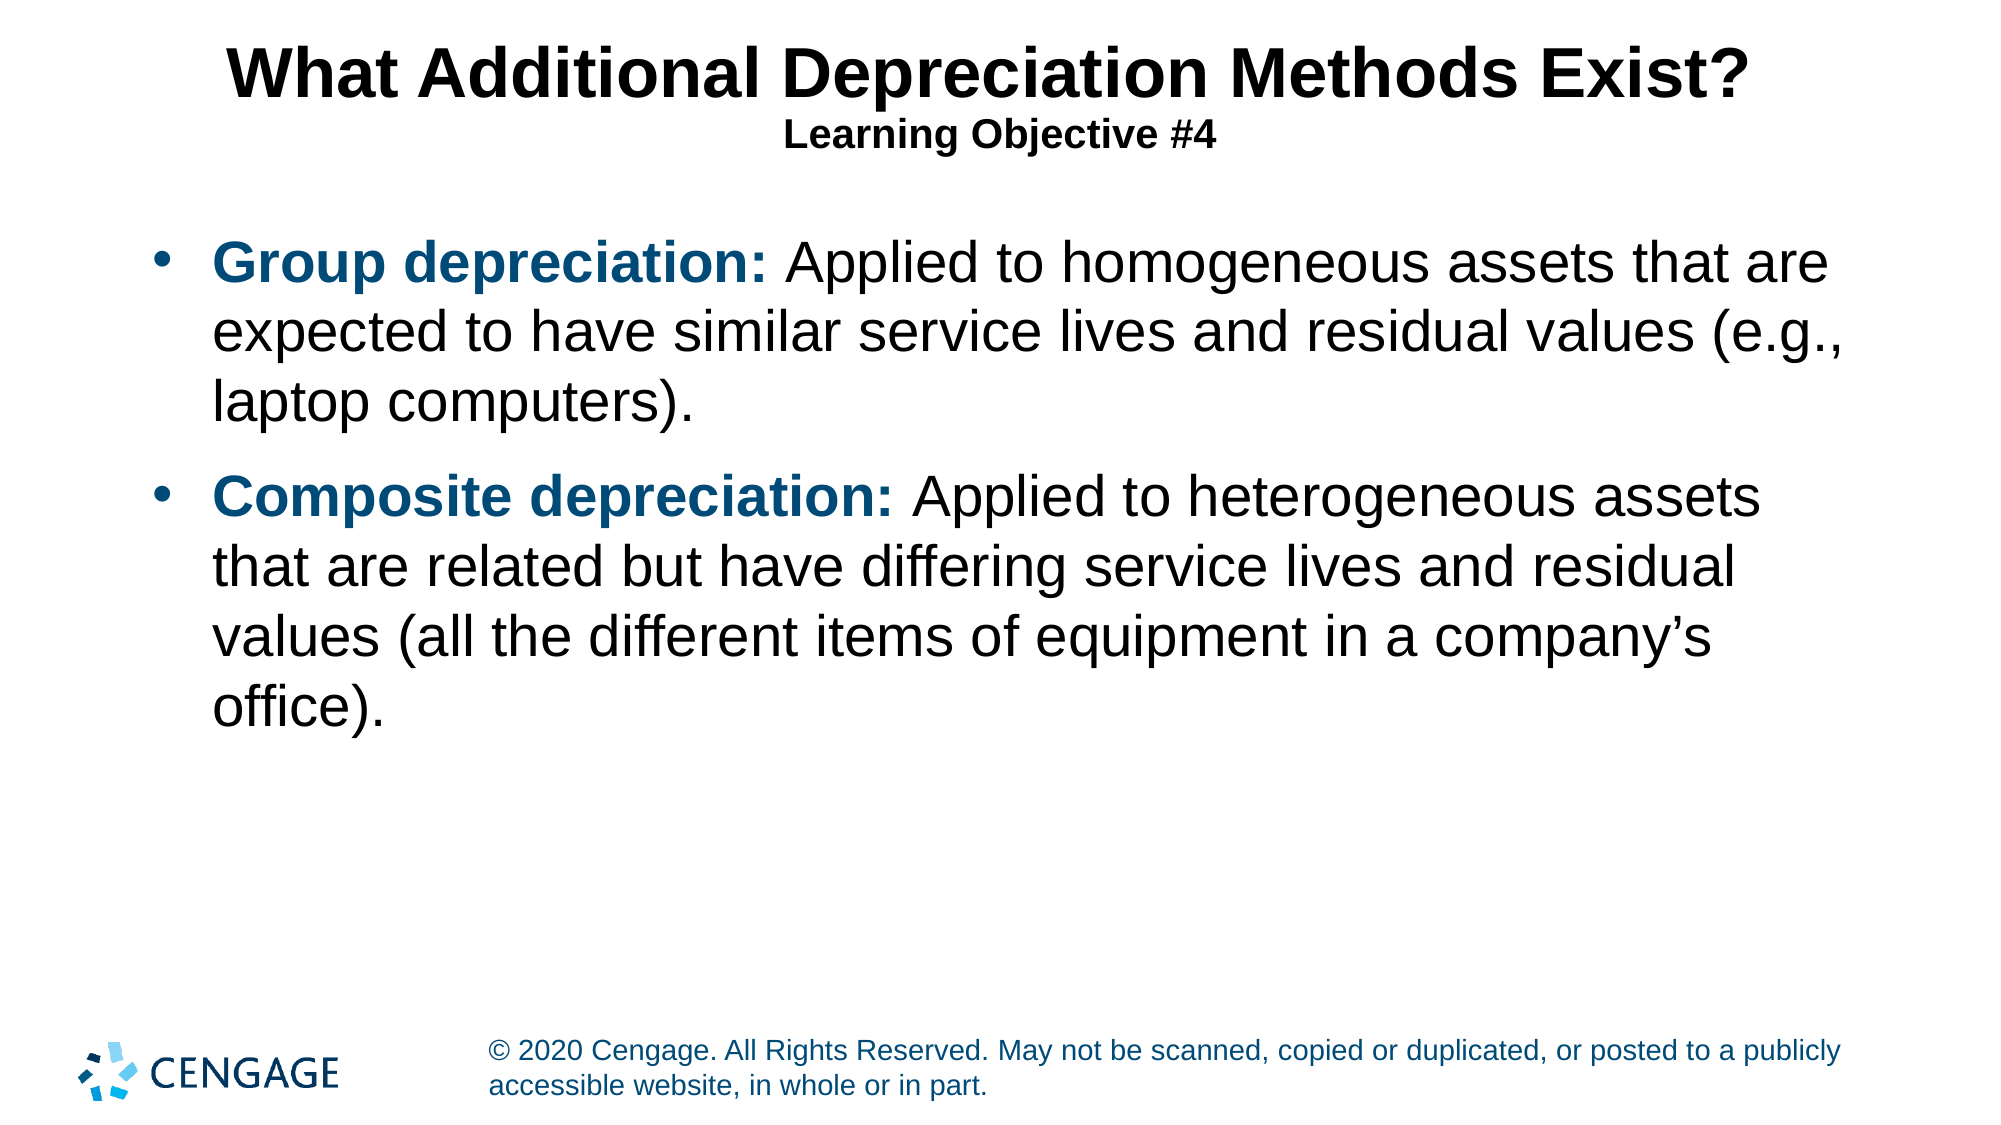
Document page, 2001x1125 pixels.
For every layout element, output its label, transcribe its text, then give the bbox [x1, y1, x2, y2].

list Group depreciation: Applied to homogeneous assets that are expected to have similar service lives and residual values (e.g., laptop computers). Composite depreciation: Applied to heterogeneous assets that are related but have differing service lives and residual values (all the different items of equipment in a company’s office). [137, 216, 1863, 997]
title What Additional Depreciation Methods Exist? Learning Objective #4 [137, 22, 1863, 173]
picture [78, 1042, 338, 1101]
